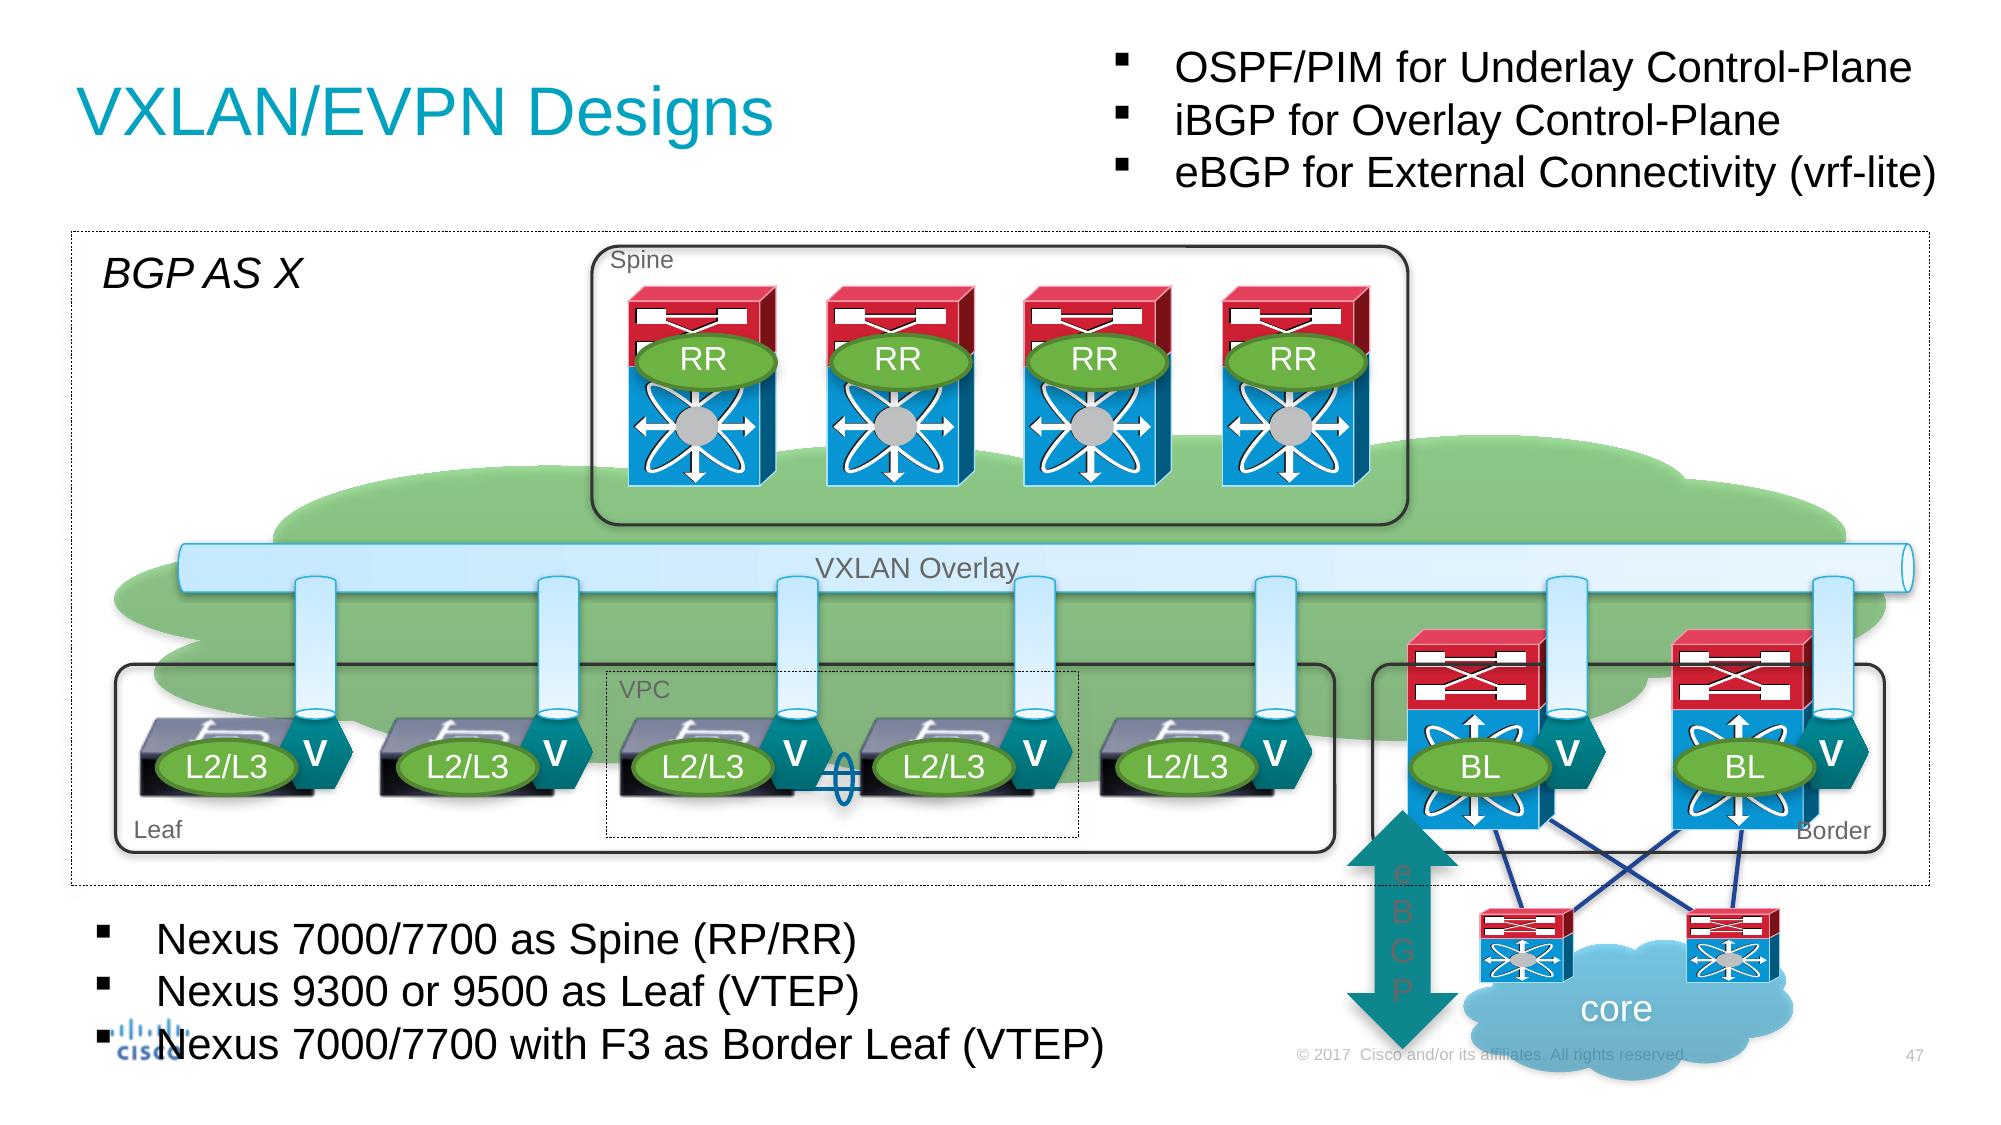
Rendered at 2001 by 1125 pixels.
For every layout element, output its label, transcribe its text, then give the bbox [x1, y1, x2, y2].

picture [1405, 627, 1557, 659]
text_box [1463, 907, 1794, 1081]
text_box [397, 735, 538, 797]
text_box OSPF/PIM for Underlay Control-Plane iBGP for Overlay Control-Plane eBGP for External Connectivity (vrf-lite) [1092, 28, 1977, 207]
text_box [1226, 327, 1367, 391]
picture [1670, 627, 1821, 659]
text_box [1027, 327, 1168, 391]
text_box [636, 327, 777, 391]
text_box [632, 735, 773, 797]
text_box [115, 659, 1887, 857]
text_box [873, 735, 1015, 797]
text_box BGP AS X [82, 235, 324, 308]
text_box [591, 236, 1409, 526]
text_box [1410, 735, 1551, 797]
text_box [156, 735, 297, 797]
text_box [1116, 735, 1257, 797]
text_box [1674, 735, 1815, 797]
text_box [1477, 868, 1749, 906]
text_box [830, 327, 971, 391]
text_box [69, 229, 1931, 887]
title VXLAN/EVPN Designs [56, 66, 1444, 226]
text_box Nexus 7000/7700 as Spine (RP/RR) Nexus 9300 or 9500 as Leaf (VTEP) Nexus 7000/7700 with F3 as Border Leaf (VTEP) [73, 900, 1160, 1079]
text_box eBGP [1344, 901, 1458, 1052]
